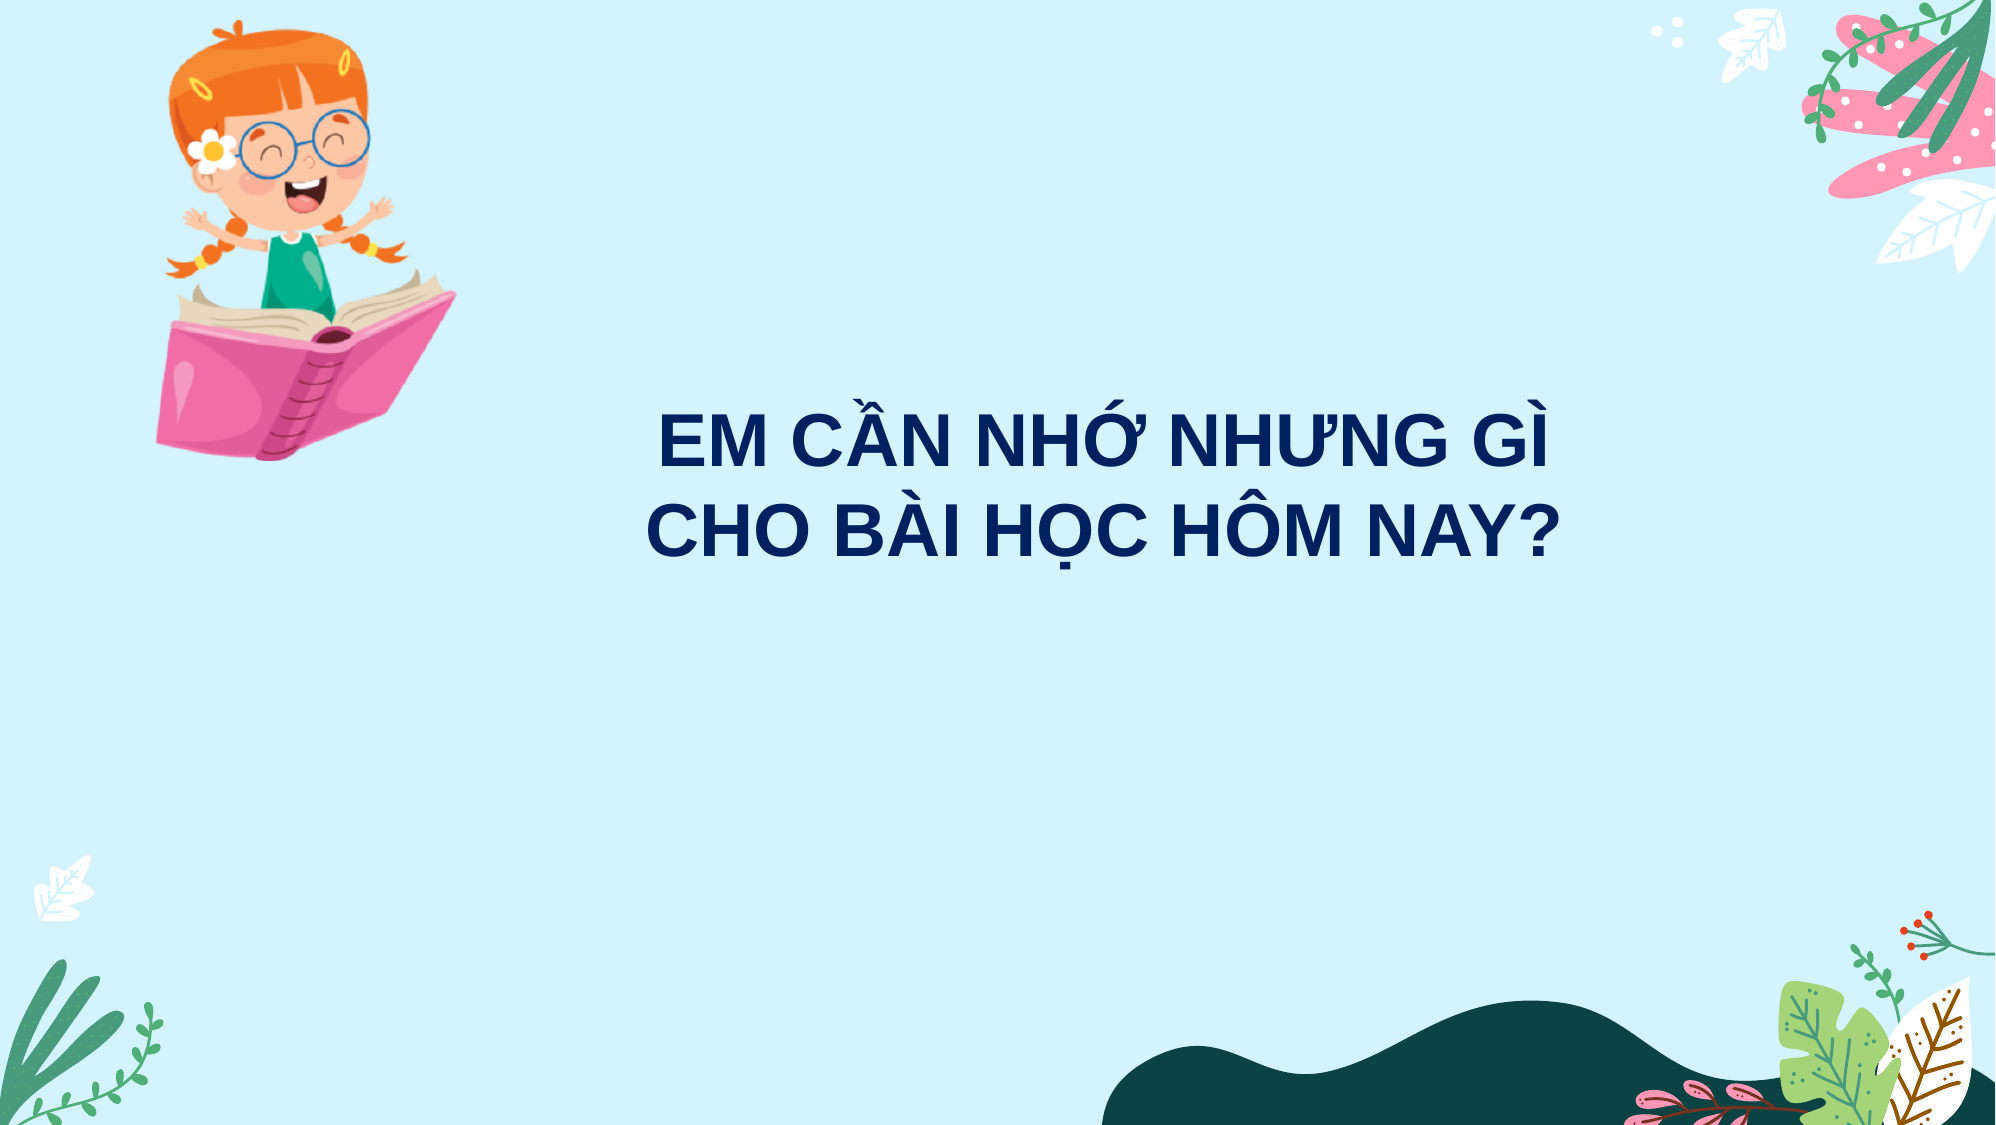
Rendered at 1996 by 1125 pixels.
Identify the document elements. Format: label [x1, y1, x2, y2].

text_box [617, 383, 1592, 579]
picture [47, 19, 566, 461]
